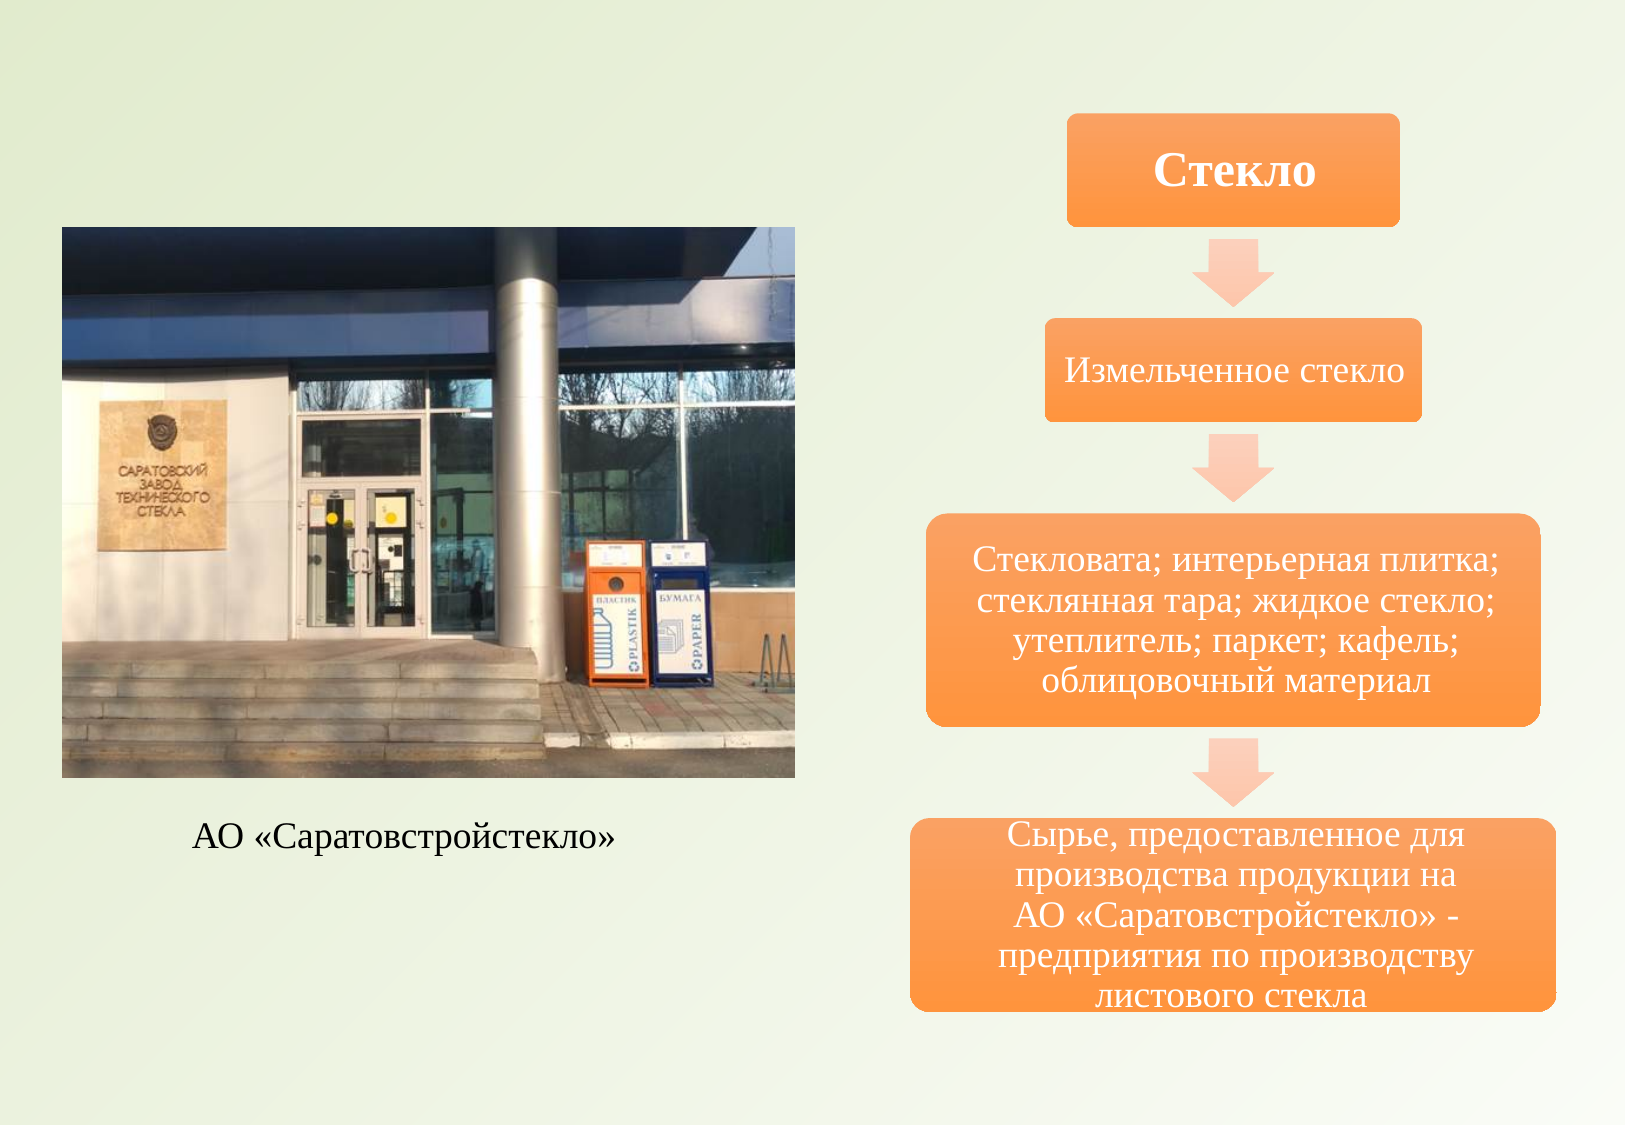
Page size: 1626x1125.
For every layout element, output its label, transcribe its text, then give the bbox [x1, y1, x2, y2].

text_box АО «Саратовстройстекло» [177, 804, 649, 864]
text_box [649, 112, 1625, 1013]
picture [62, 227, 795, 778]
